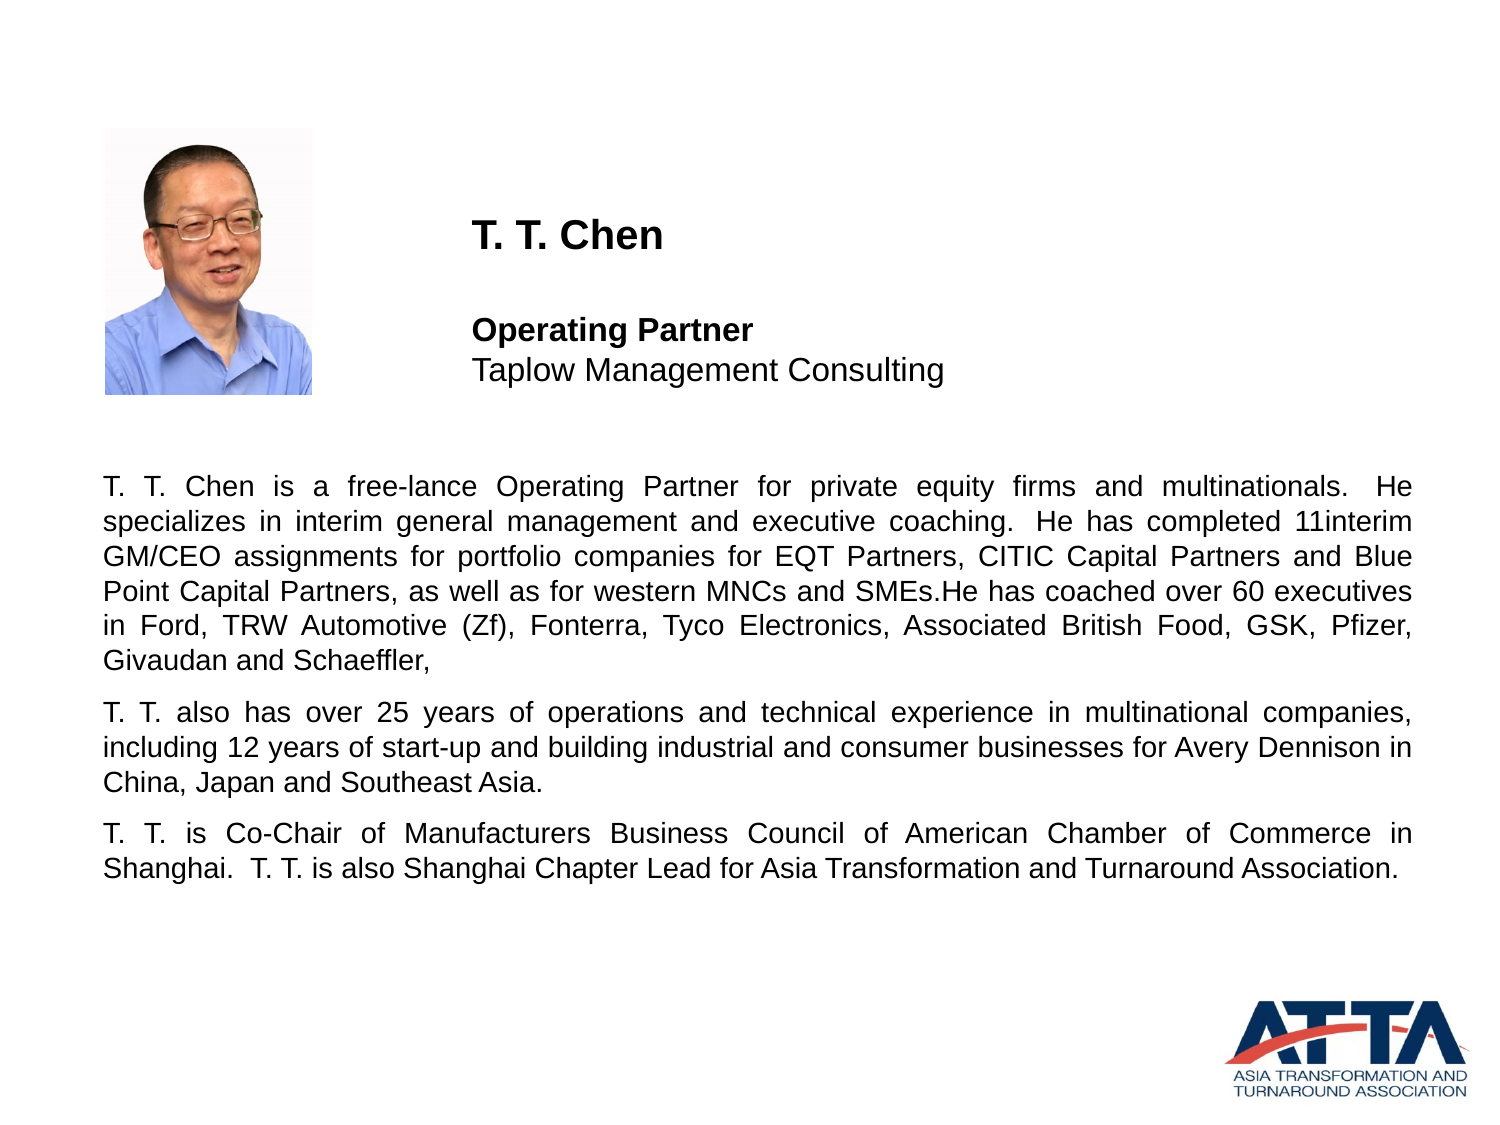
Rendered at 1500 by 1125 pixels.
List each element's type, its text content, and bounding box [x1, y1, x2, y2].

picture [1218, 984, 1481, 1106]
picture [105, 128, 313, 396]
text_box T. T. Chen is a free-lance Operating Partner for private equity firms and multinationals. He specializes in interim general management and executive coaching. He has completed 11interim GM/CEO assignments for portfolio companies for EQT Partners, CITIC Capital Partners and Blue Point Capital Partners, as well as for western MNCs and SMEs.He has coached over 60 executives in Ford, TRW Automotive (Zf), Fonterra, Tyco Electronics, Associated British Food, GSK, Pfizer, Givaudan and Schaeffler, T. T. also has over 25 years of operations and technical experience in multinational companies, including 12 years of start-up and building industrial and consumer businesses for Avery Dennison in China, Japan and Southeast Asia. T. T. is Co-Chair of Manufacturers Business Council of American Chamber of Commerce in Shanghai. T. T. is also Shanghai Chapter Lead for Asia Transformation and Turnaround Association. [81, 459, 1430, 893]
text_box T. T. Chen Operating Partner Taplow Management Consulting [456, 200, 1500, 441]
